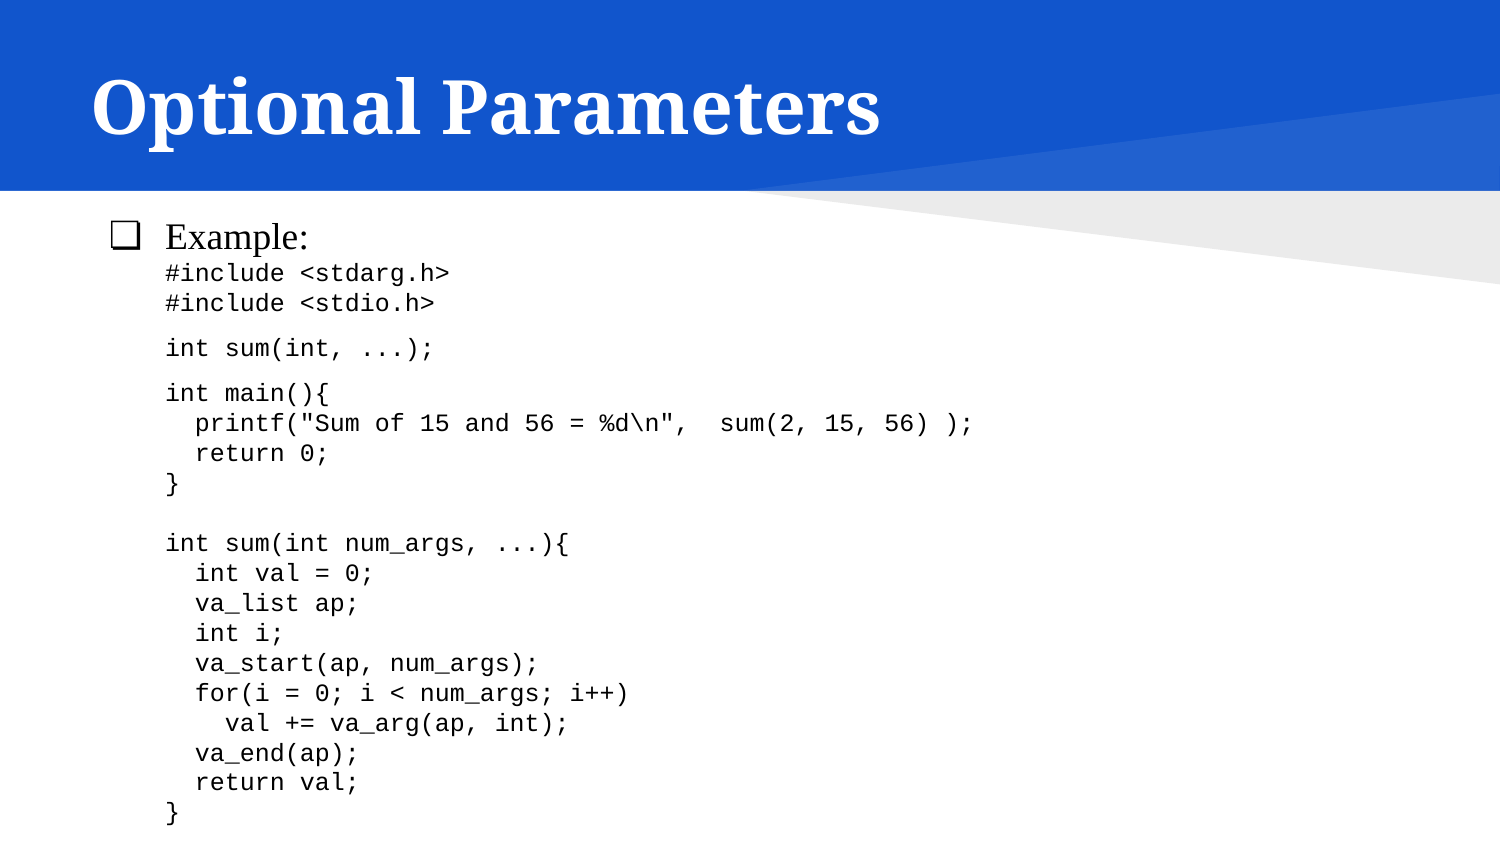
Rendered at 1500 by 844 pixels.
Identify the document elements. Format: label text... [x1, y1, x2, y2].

title Optional Parameters [75, 33, 1425, 175]
list Example: #include <stdarg.h> #include <stdio.h> int sum(int, ...); int main(){ printf("Sum of 15 and 56 = %d\n", sum(2, 15, 56) ); return 0; } int sum(int num_args, ...){ int val = 0; va_list ap; int i; va_start(ap, num_args); for(i = 0; i < num_args; i++) val += va_arg(ap, int); va_end(ap); return val; } [75, 196, 1425, 808]
